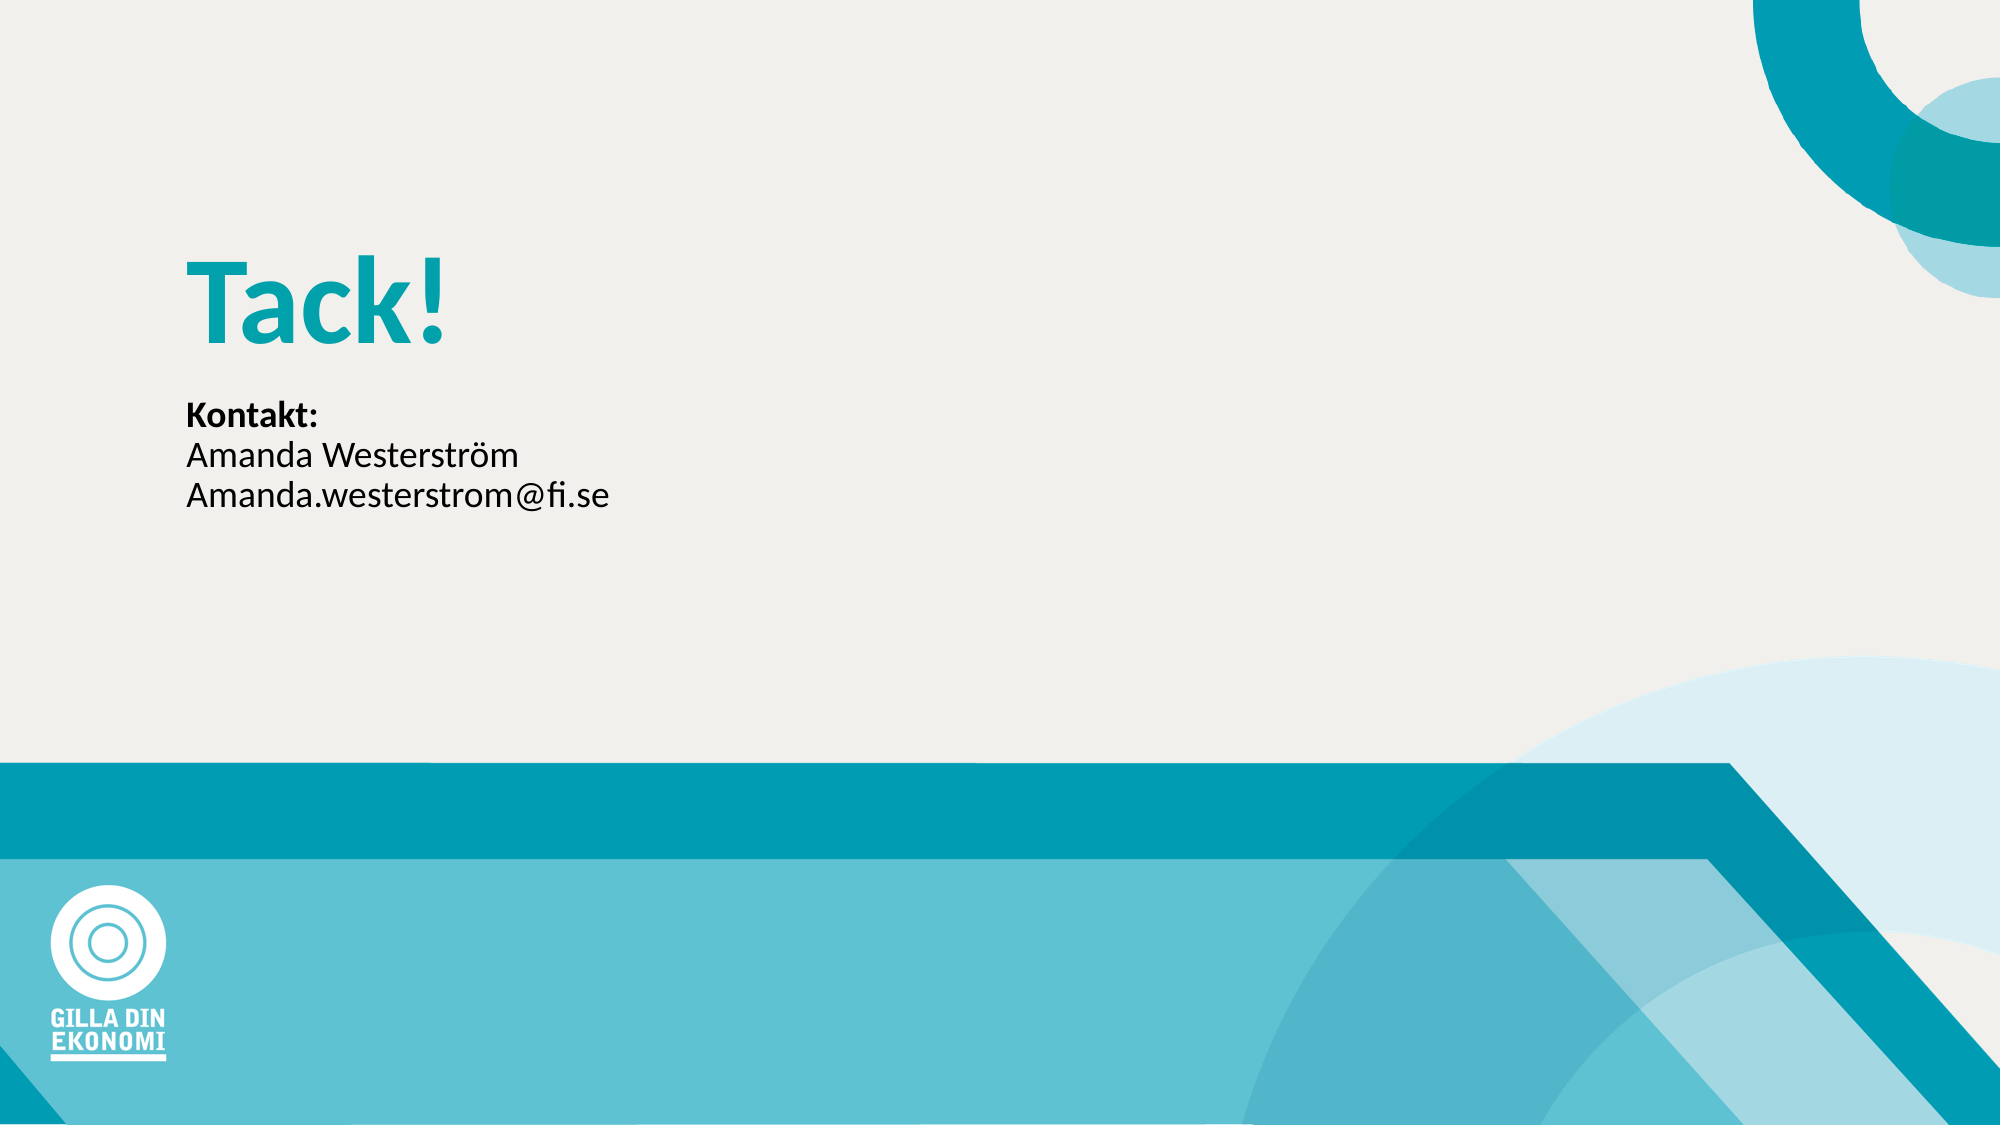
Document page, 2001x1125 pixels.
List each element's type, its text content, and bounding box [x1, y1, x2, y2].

title Tack! [171, 227, 1672, 387]
subtitle Kontakt: Amanda Westerström Amanda.westerstrom@fi.se [171, 387, 1672, 659]
picture [0, 562, 2000, 1125]
picture [1753, 0, 2000, 298]
